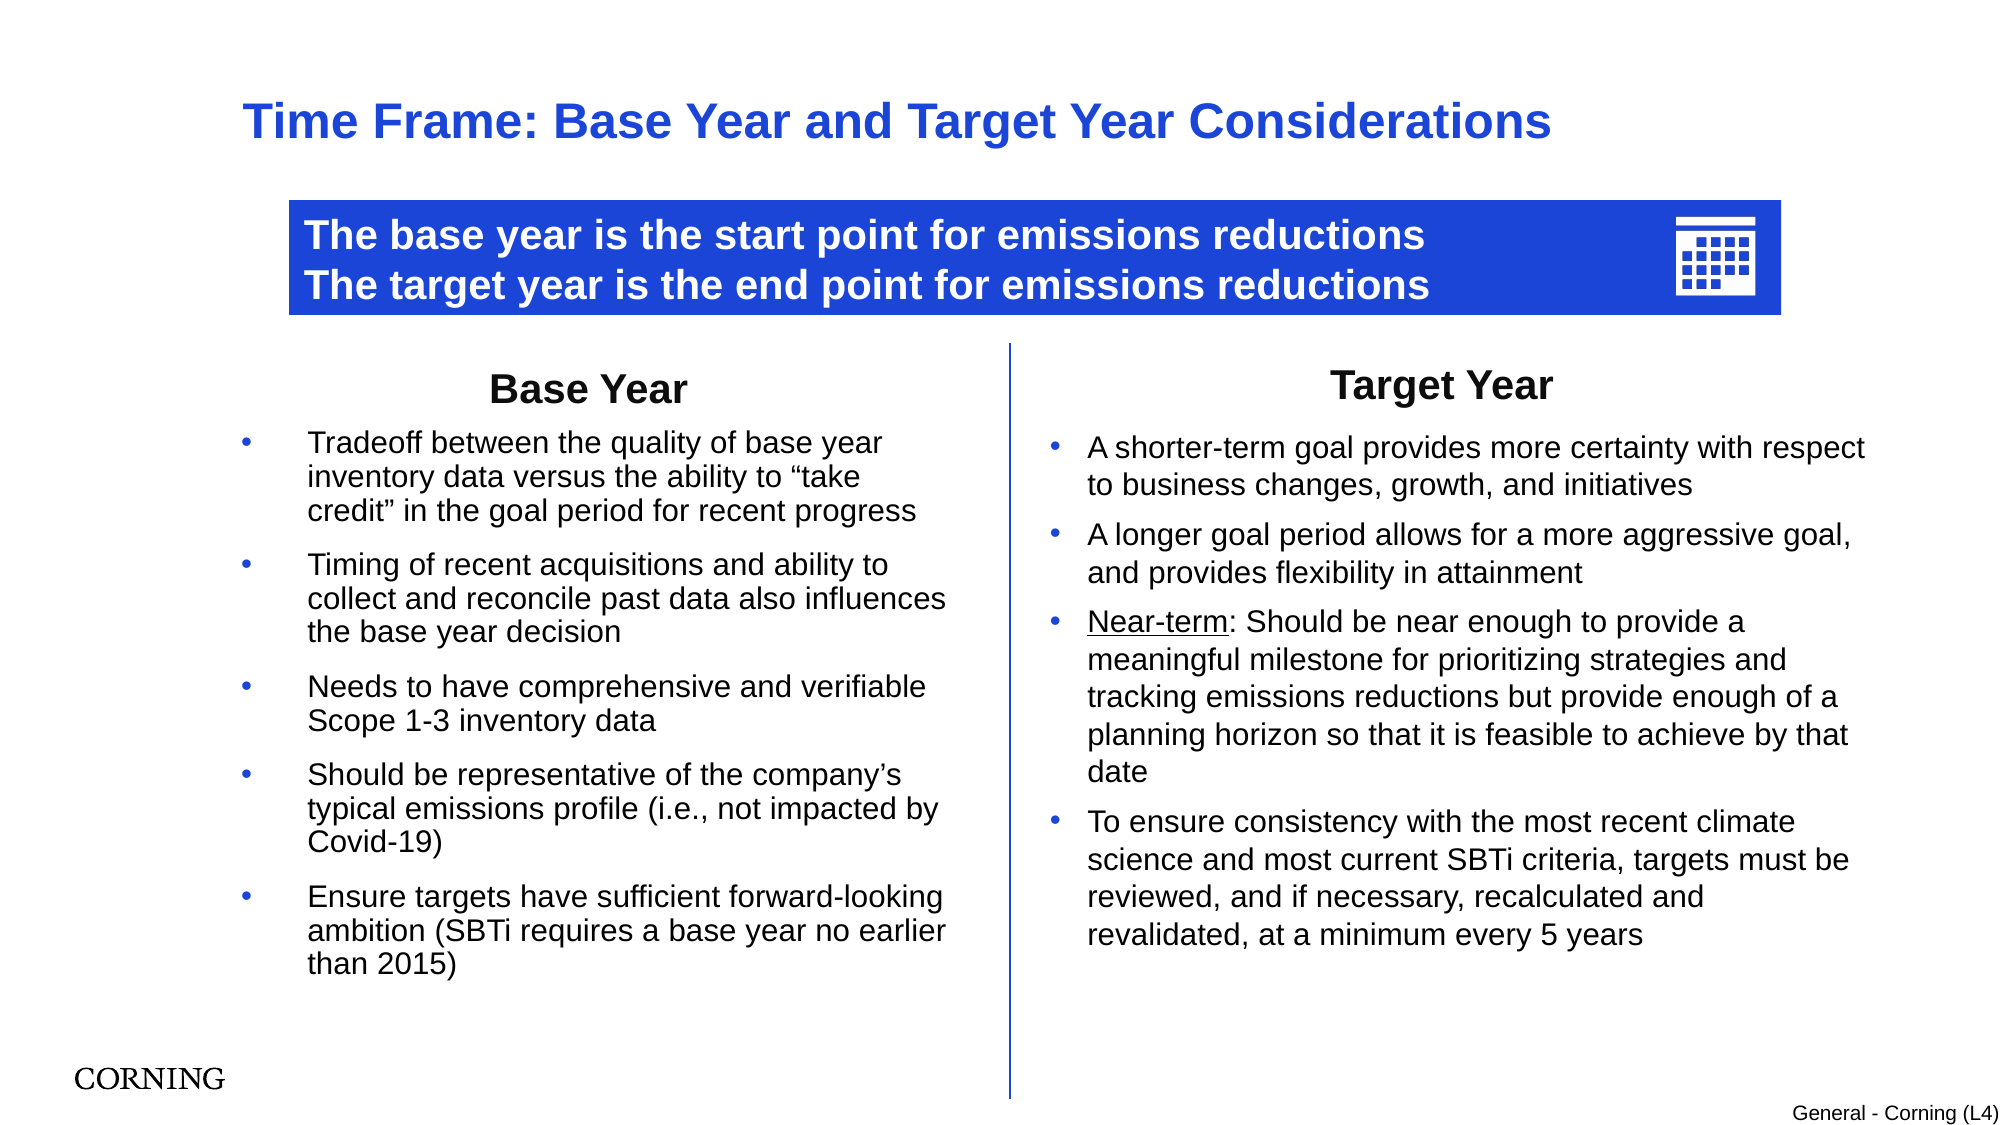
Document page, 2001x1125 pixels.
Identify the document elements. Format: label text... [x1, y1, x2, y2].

title Time Frame: Base Year and Target Year Considerations [242, 0, 1862, 157]
picture [1659, 199, 1772, 312]
text_box Target Year [1315, 350, 1660, 416]
text_box A shorter-term goal provides more certainty with respect to business changes, growth, and initiatives A longer goal period allows for a more aggressive goal, and provides flexibility in attainment Near-term: Should be near enough to provide a meaningful milestone for prioritizing strategies and tracking emissions reductions but provide enough of a planning horizon so that it is feasible to achieve by that date To ensure consistency with the most recent climate science and most current SBTi criteria, targets must be reviewed, and if necessary, recalculated and revalidated, at a minimum every 5 years [1035, 419, 1888, 1041]
text_box Base Year [474, 354, 725, 419]
text_box The base year is the start point for emissions reductions The target year is the end point for emissions reductions [289, 200, 1782, 315]
text_box Tradeoff between the quality of base year inventory data versus the ability to “take credit” in the goal period for recent progress Timing of recent acquisitions and ability to collect and reconcile past data also influences the base year decision Needs to have comprehensive and verifiable Scope 1-3 inventory data Should be representative of the company’s typical emissions profile (i.e., not impacted by Covid-19) Ensure targets have sufficient forward-looking ambition (SBTi requires a base year no earlier than 2015) [226, 419, 973, 1057]
